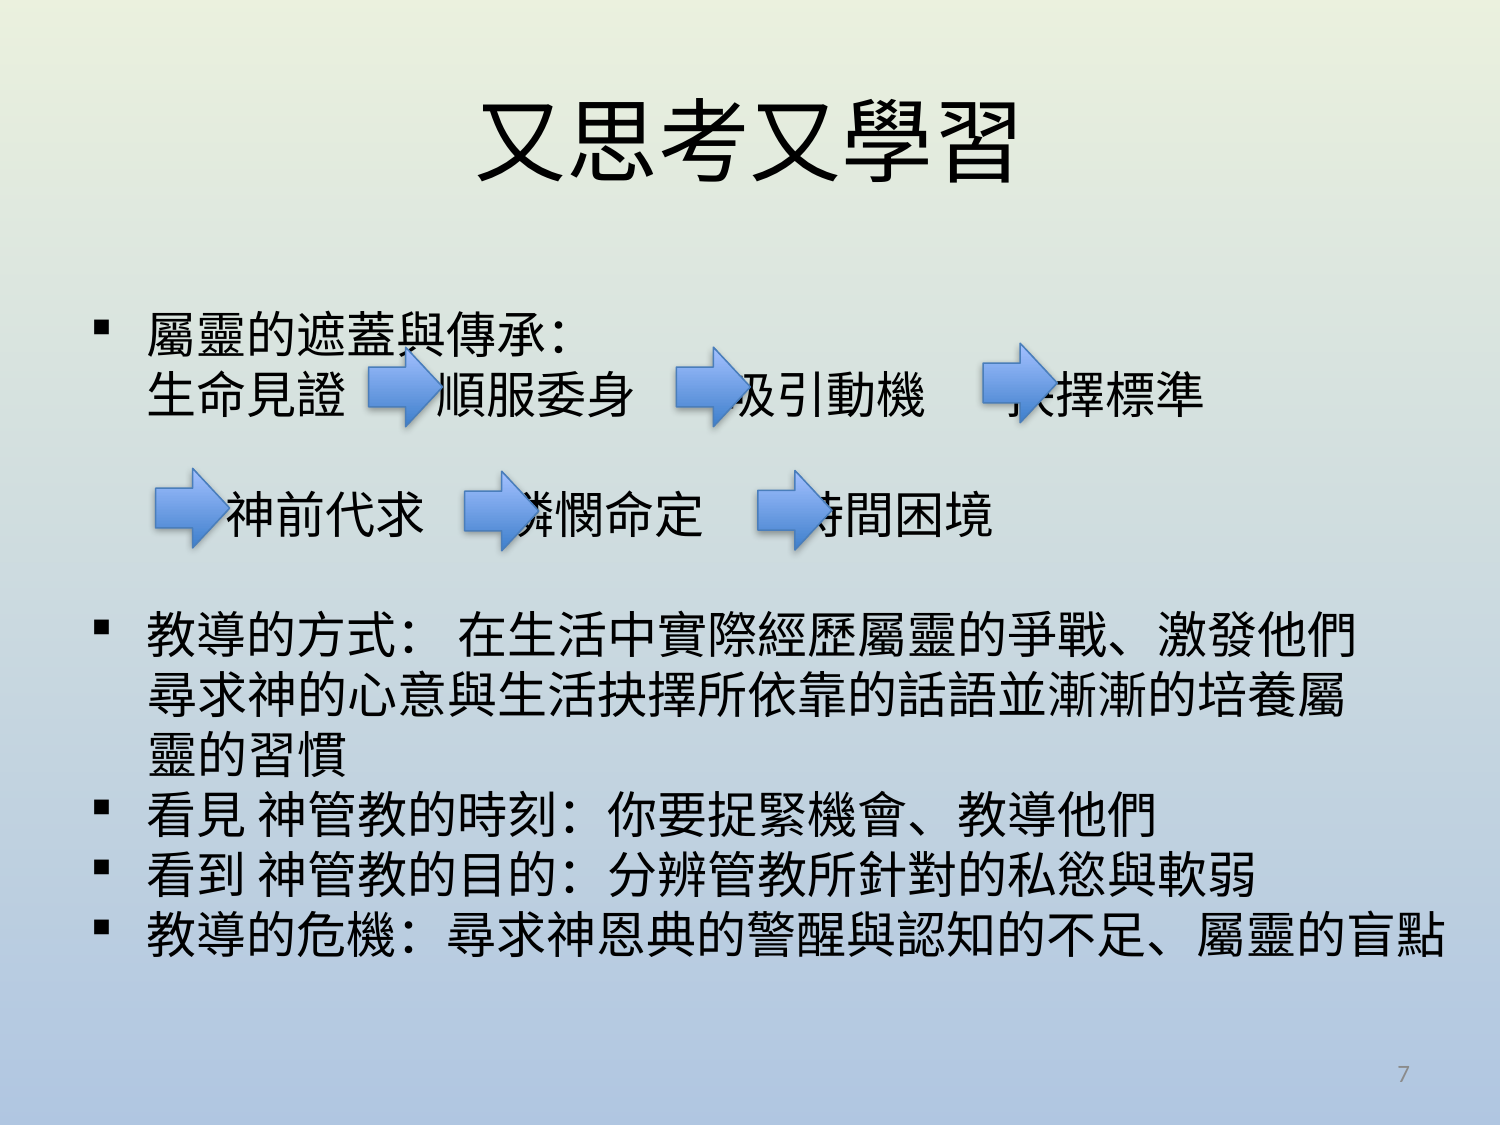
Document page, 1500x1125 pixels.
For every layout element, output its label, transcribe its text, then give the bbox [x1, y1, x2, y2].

text_box [675, 346, 751, 428]
text_box [982, 342, 1058, 424]
text_box [463, 470, 540, 552]
list 屬靈的遮蓋與傳承： 生命見證 順服委身 吸引動機 抉擇標準 神前代求 憐憫命定 時間困境 教導的方式： 在生活中實際經歷屬靈的爭戰、激發他們 尋求神的心意與生活抉擇所依靠的話語並漸漸的培養屬 靈的習慣 看見 神管教的時刻：你要捉緊機會、教導他們 看到 神管教的目的：分辨管教所針對的私慾與軟弱 教導的危機：尋求神恩典的警醒與認知的不足、屬靈的盲點 [75, 296, 1475, 972]
slide_number 7 [1074, 1042, 1425, 1103]
text_box [154, 467, 231, 549]
text_box [367, 346, 444, 428]
text_box [757, 469, 833, 551]
title 又思考又學習 [75, 45, 1425, 233]
